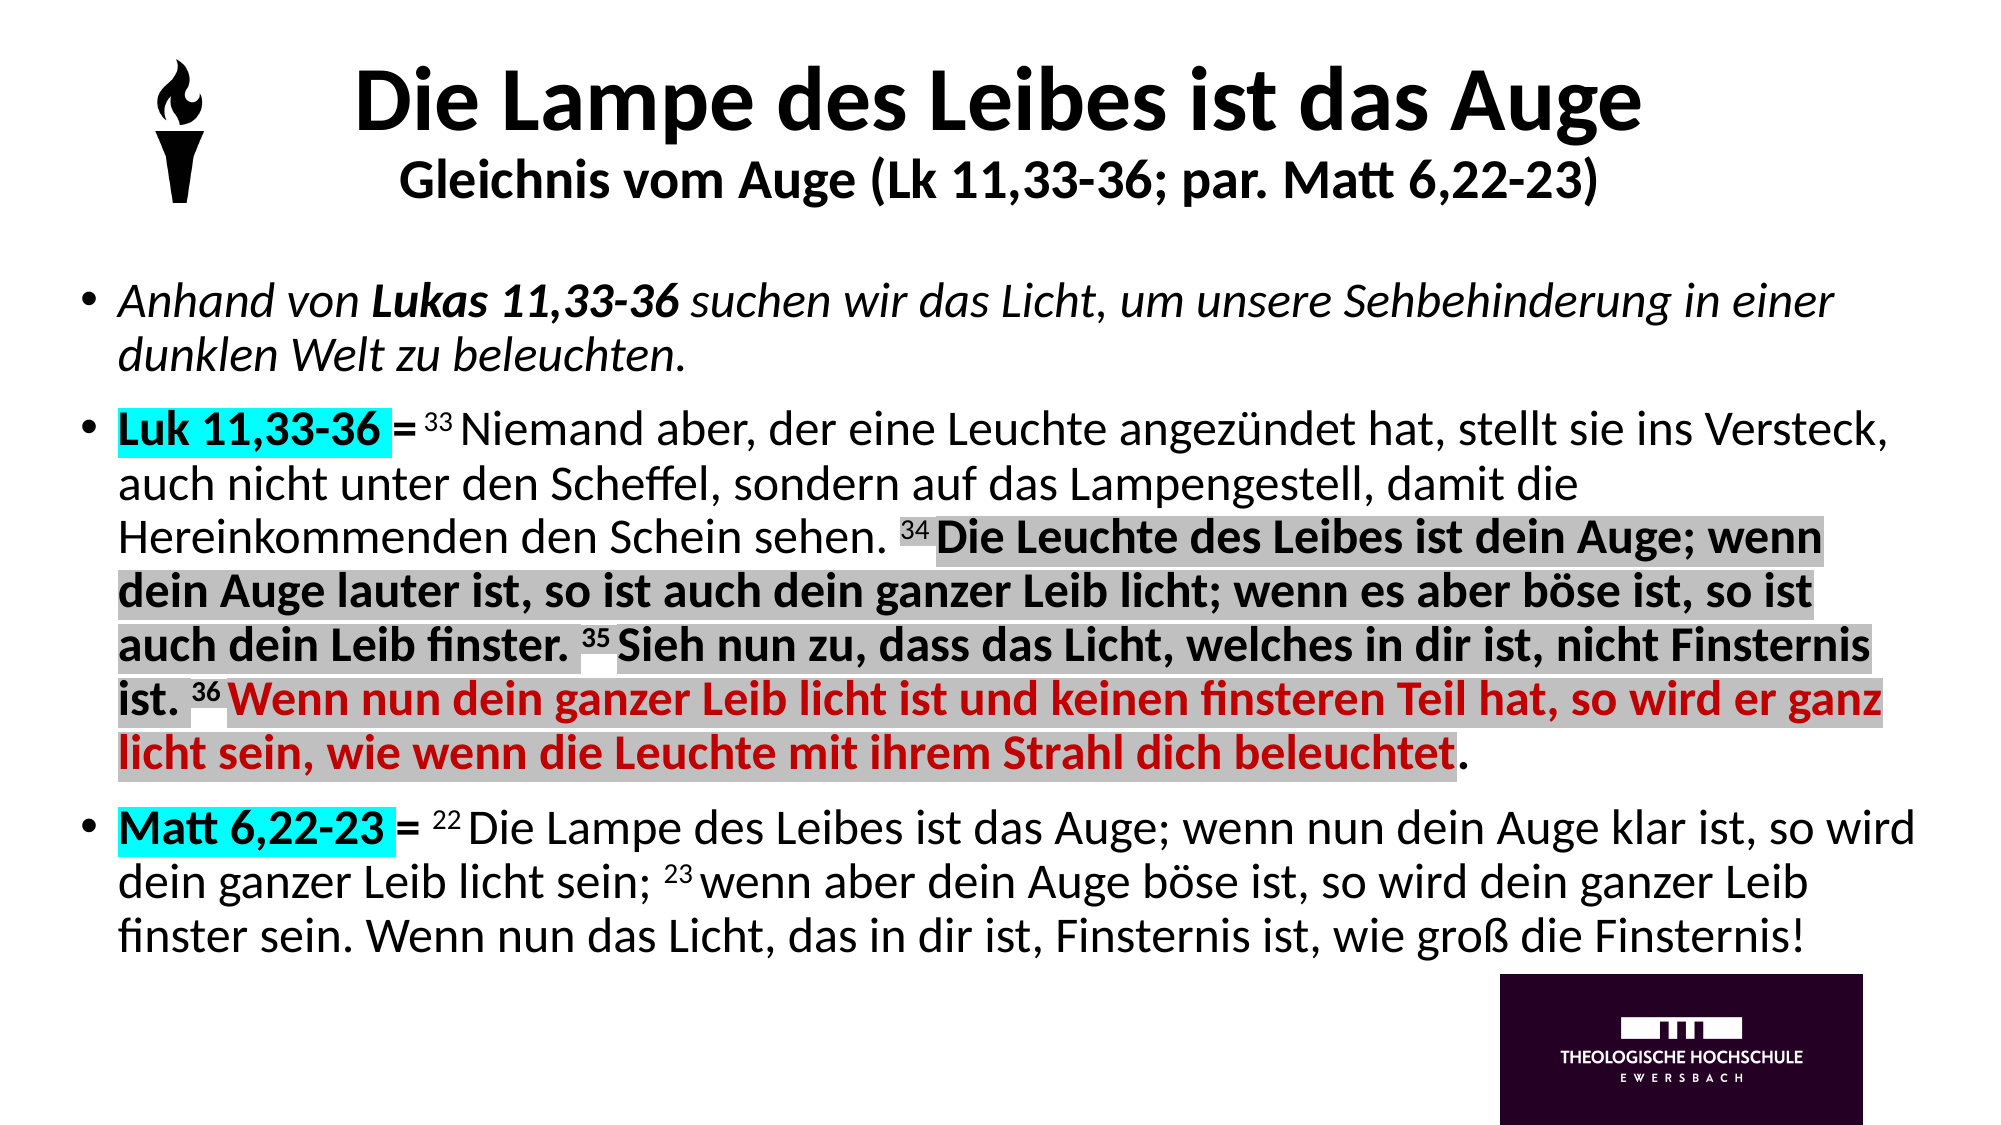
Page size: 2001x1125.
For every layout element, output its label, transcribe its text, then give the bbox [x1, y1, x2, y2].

title Die Lampe des Leibes ist das Auge Gleichnis vom Auge (Lk 11,33-36; par. Matt 6,22-23) [137, 22, 1863, 240]
picture [1500, 1034, 1863, 1125]
list Anhand von Lukas 11,33-36 suchen wir das Licht, um unsere Sehbehinderung in einer dunklen Welt zu beleuchten. Luk 11,33-36 = 33 Niemand aber, der eine Leuchte angezündet hat, stellt sie ins Versteck, auch nicht unter den Scheffel, sondern auf das Lampengestell, damit die Hereinkommenden den Schein sehen. 34 Die Leuchte des Leibes ist dein Auge; wenn dein Auge lauter ist, so ist auch dein ganzer Leib licht; wenn es aber böse ist, so ist auch dein Leib finster. 35 Sieh nun zu, dass das Licht, welches in dir ist, nicht Finsternis ist. 36 Wenn nun dein ganzer Leib licht ist und keinen finsteren Teil hat, so wird er ganz licht sein, wie wenn die Leuchte mit ihrem Strahl dich beleuchtet. Matt 6,22-23 = 22 Die Lampe des Leibes ist das Auge; wenn nun dein Auge klar ist, so wird dein ganzer Leib licht sein; 23 wenn aber dein Auge böse ist, so wird dein ganzer Leib finster sein. Wenn nun das Licht, das in dir ist, Finsternis ist, wie groß die Finsternis! [65, 266, 1935, 1034]
picture [104, 56, 255, 207]
